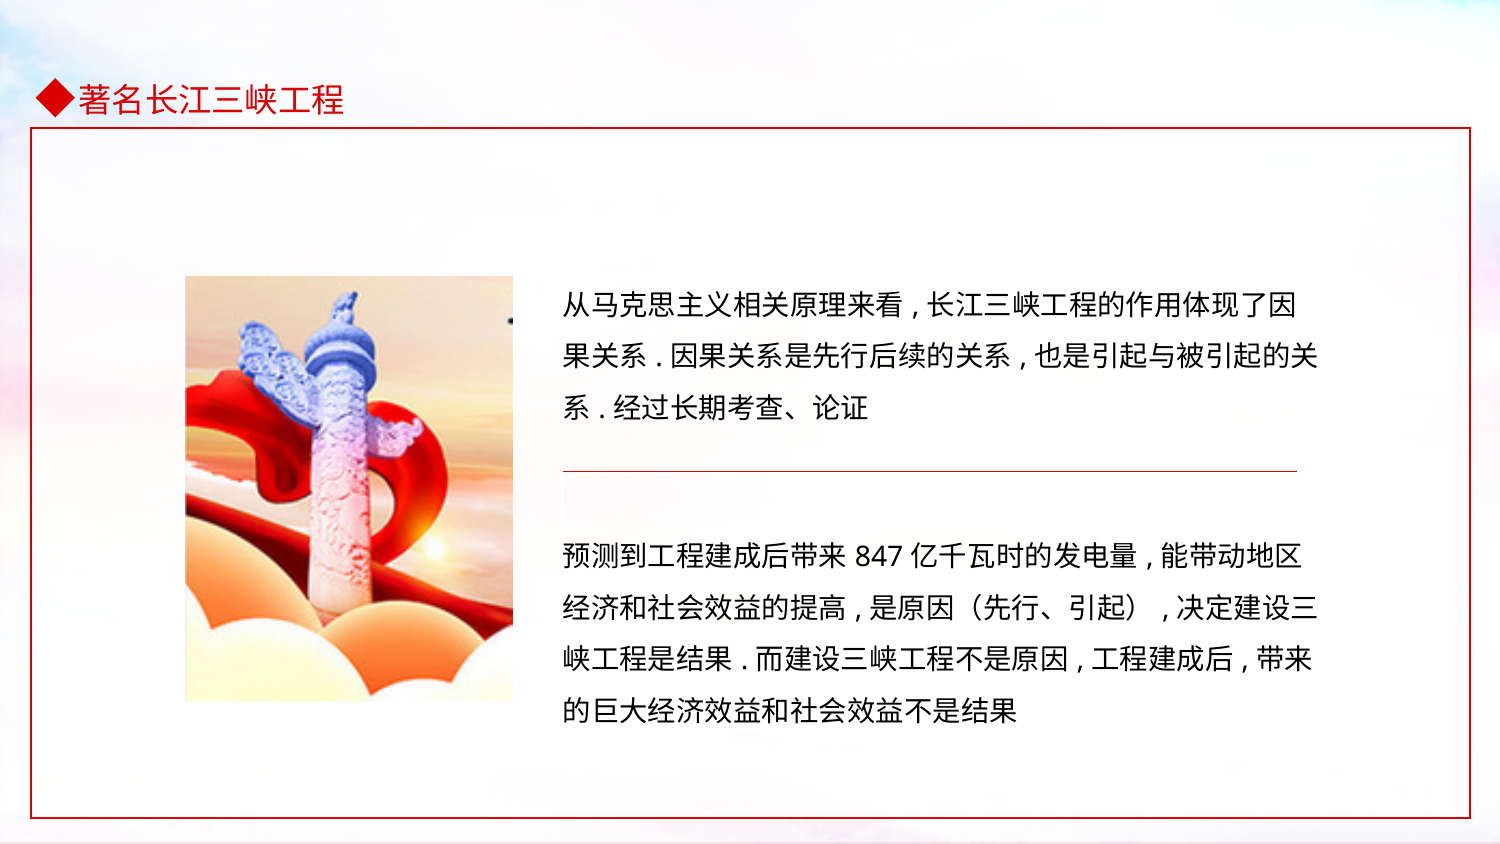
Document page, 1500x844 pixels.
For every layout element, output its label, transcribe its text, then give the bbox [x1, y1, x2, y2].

text_box 从马克思主义相关原理来看,长江三峡工程的作用体现了因果关系.因果关系是先行后续的关系,也是引起与被引起的关系.经过长期考查、论证 预测到工程建成后带来847亿千瓦时的发电量,能带动地区经济和社会效益的提高,是原因（先行、引起）,决定建设三峡工程是结果.而建设三峡工程不是原因,工程建成后,带来的巨大经济效益和社会效益不是结果 [561, 271, 1326, 731]
picture [0, 0, 1500, 844]
